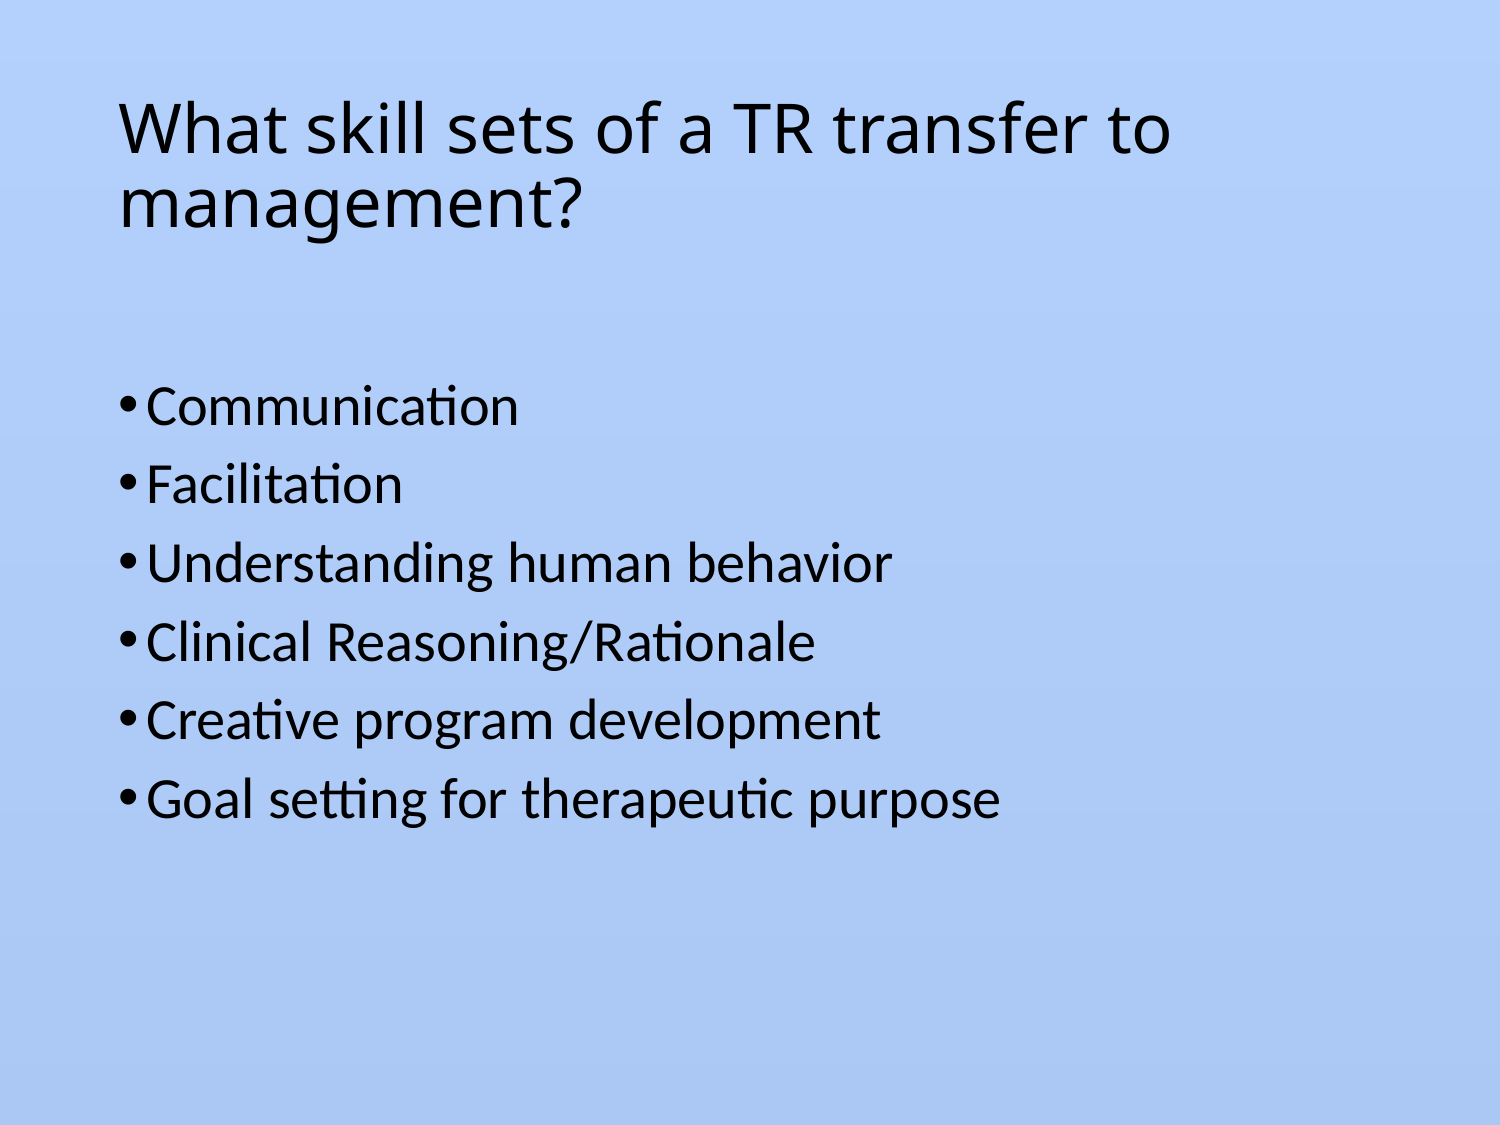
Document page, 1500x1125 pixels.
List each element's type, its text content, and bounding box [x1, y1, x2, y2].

list Communication Facilitation Understanding human behavior Clinical Reasoning/Rationale Creative program development Goal setting for therapeutic purpose [103, 299, 1397, 1014]
title What skill sets of a TR transfer to management? [103, 59, 1397, 278]
